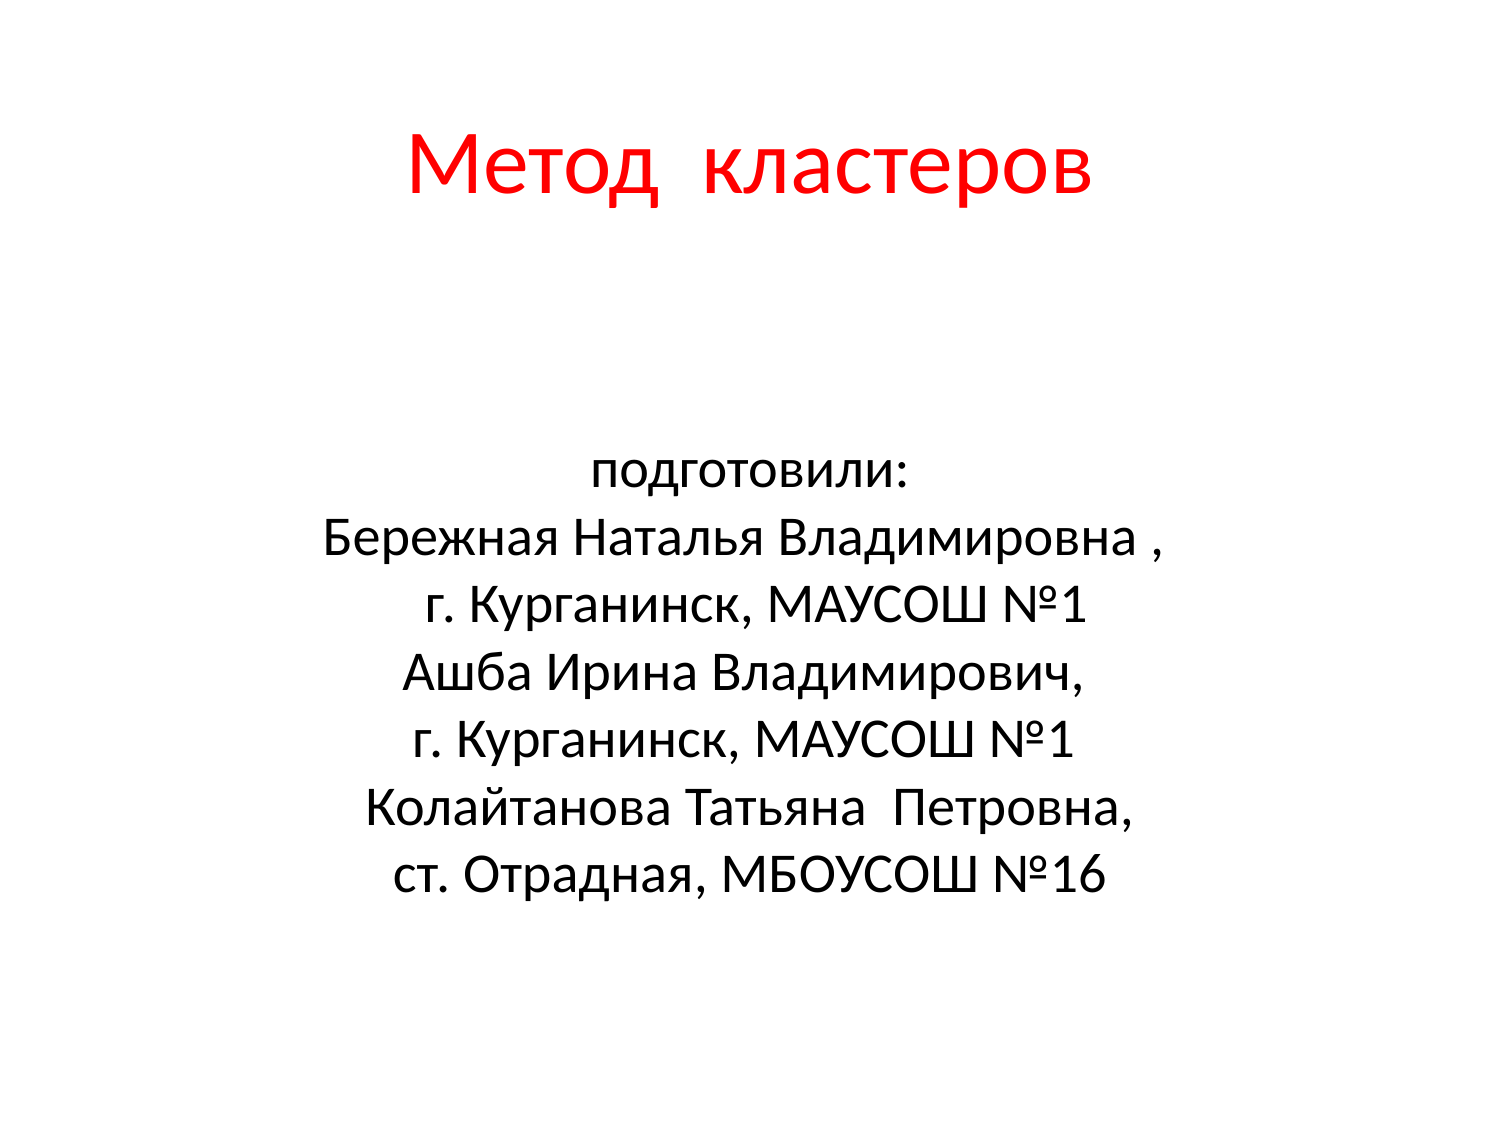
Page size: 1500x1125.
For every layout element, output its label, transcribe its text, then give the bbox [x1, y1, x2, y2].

title Метод кластеров подготовили: Бережная Наталья Владимировна , г. Курганинск, МАУСОШ №1 Ашба Ирина Владимирович, г. Курганинск, МАУСОШ №1 Колайтанова Татьяна Петровна, ст. Отрадная, МБОУСОШ №16 [75, 45, 1425, 1071]
